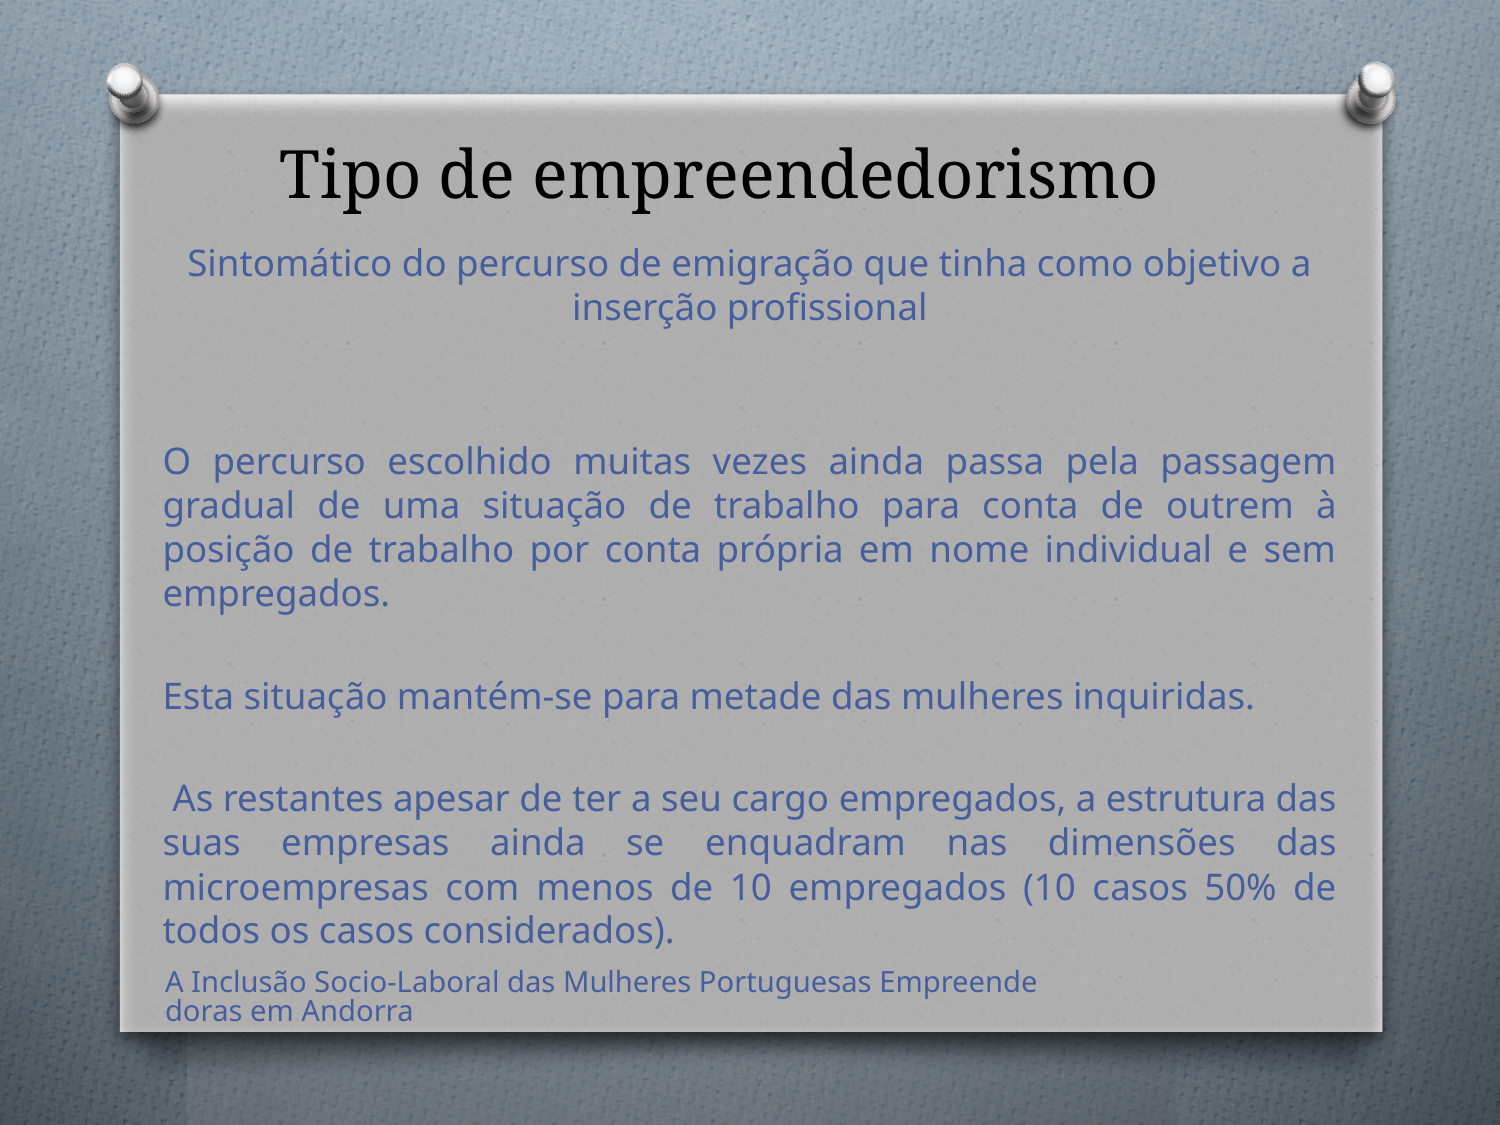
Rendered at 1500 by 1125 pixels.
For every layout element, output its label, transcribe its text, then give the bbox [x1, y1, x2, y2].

list Sintomático do percurso de emigração que tinha como objetivo a inserção profissional O percurso escolhido muitas vezes ainda passa pela passagem gradual de uma situação de trabalho para conta de outrem à posição de trabalho por conta própria em nome individual e sem empregados. Esta situação mantém-se para metade das mulheres inquiridas. As restantes apesar de ter a seu cargo empregados, a estrutura das suas empresas ainda se enquadram nas dimensões das microempresas com menos de 10 empregados (10 casos 50% de todos os casos considerados). [147, 231, 1353, 965]
picture [75, 29, 198, 153]
title Tipo de empreendedorismo [206, 113, 1233, 220]
footer A Inclusão Socio-Laboral das Mulheres Portuguesas Empreendedoras em Andorra [150, 952, 1059, 1013]
picture [1317, 35, 1439, 156]
